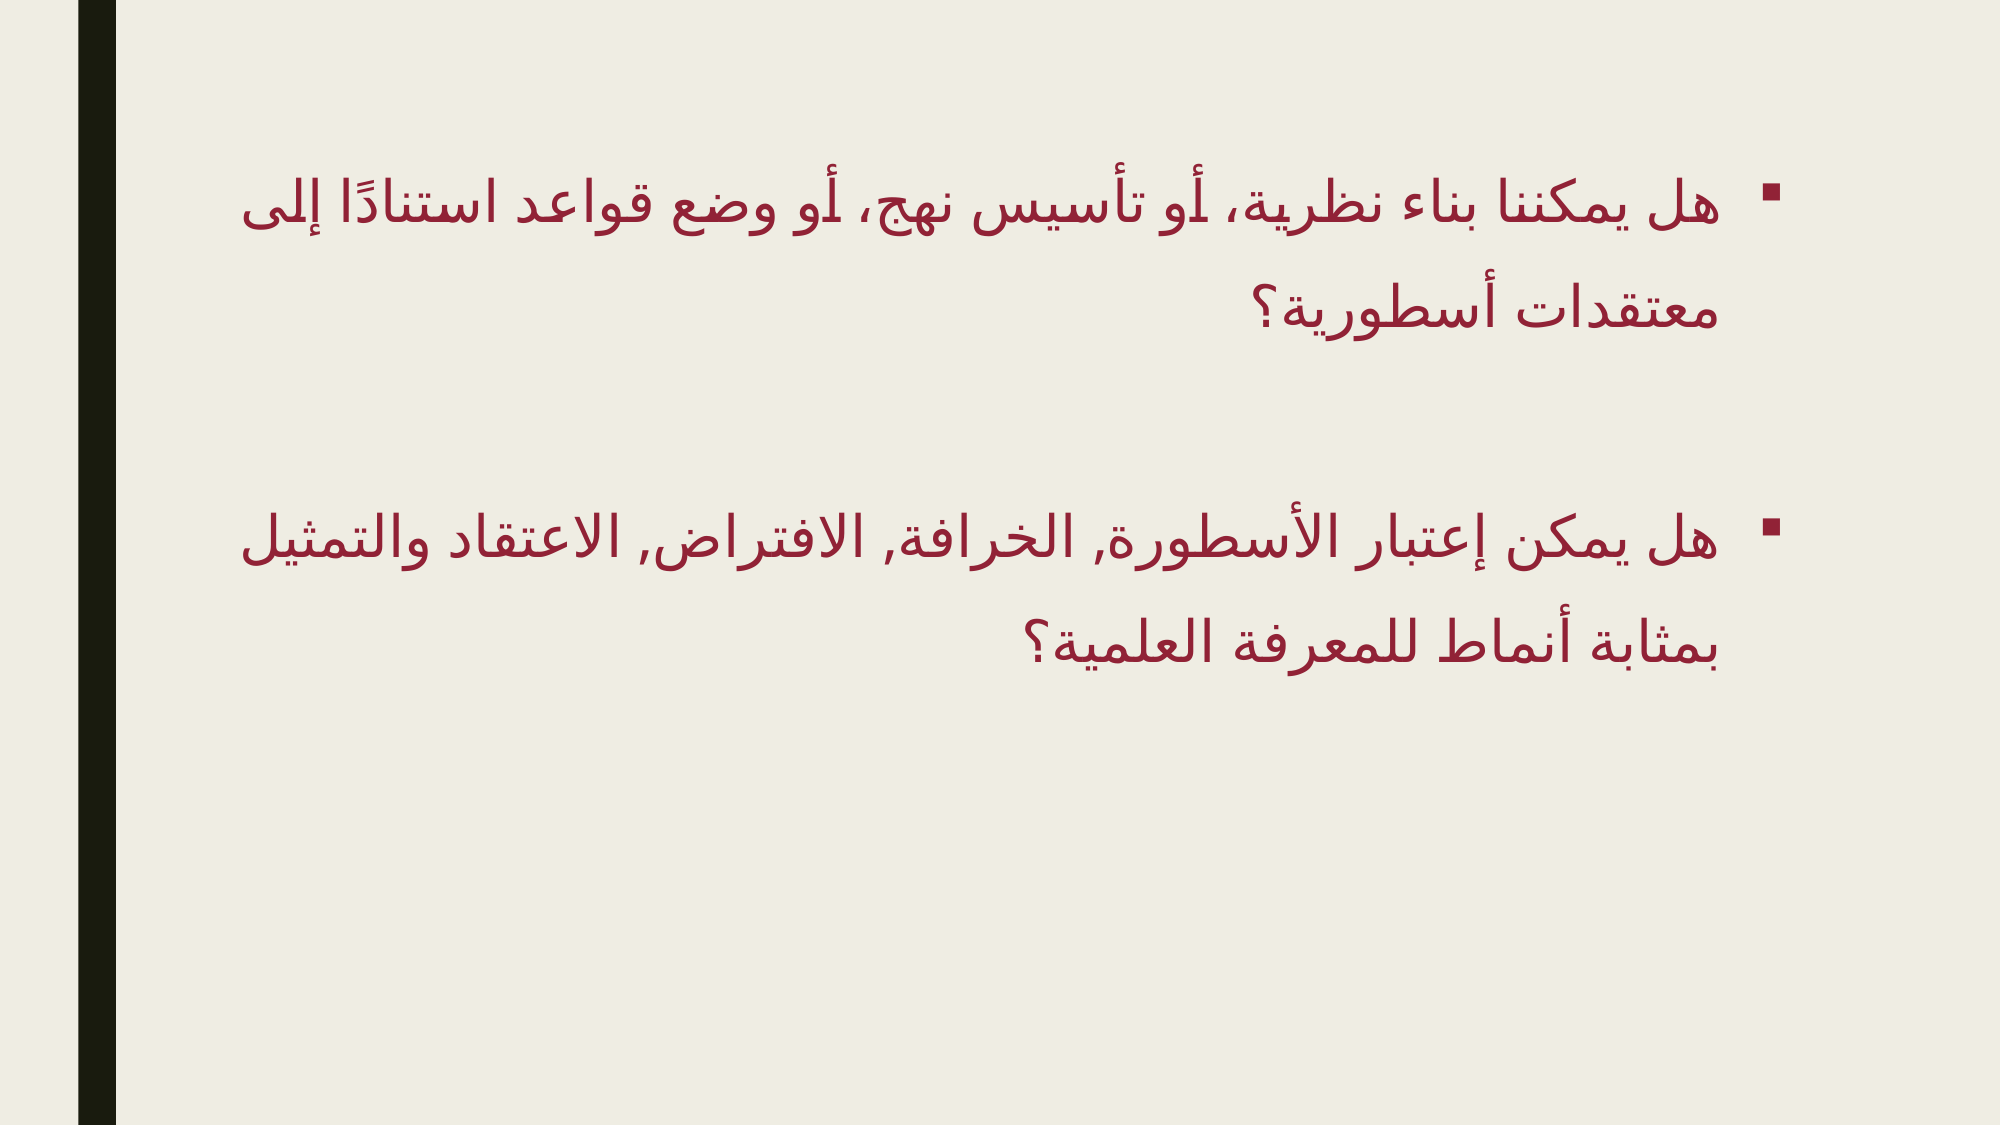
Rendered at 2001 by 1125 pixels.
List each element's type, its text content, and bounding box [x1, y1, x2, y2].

list هل يمكننا بناء نظرية، أو تأسيس نهج، أو وضع قواعد استنادًا إلى معتقدات أسطورية؟ هل يمكن إعتبار الأسطورة, الخرافة, الافتراض, الاعتقاد والتمثيل بمثابة أنماط للمعرفة العلمية؟ [225, 122, 1800, 963]
